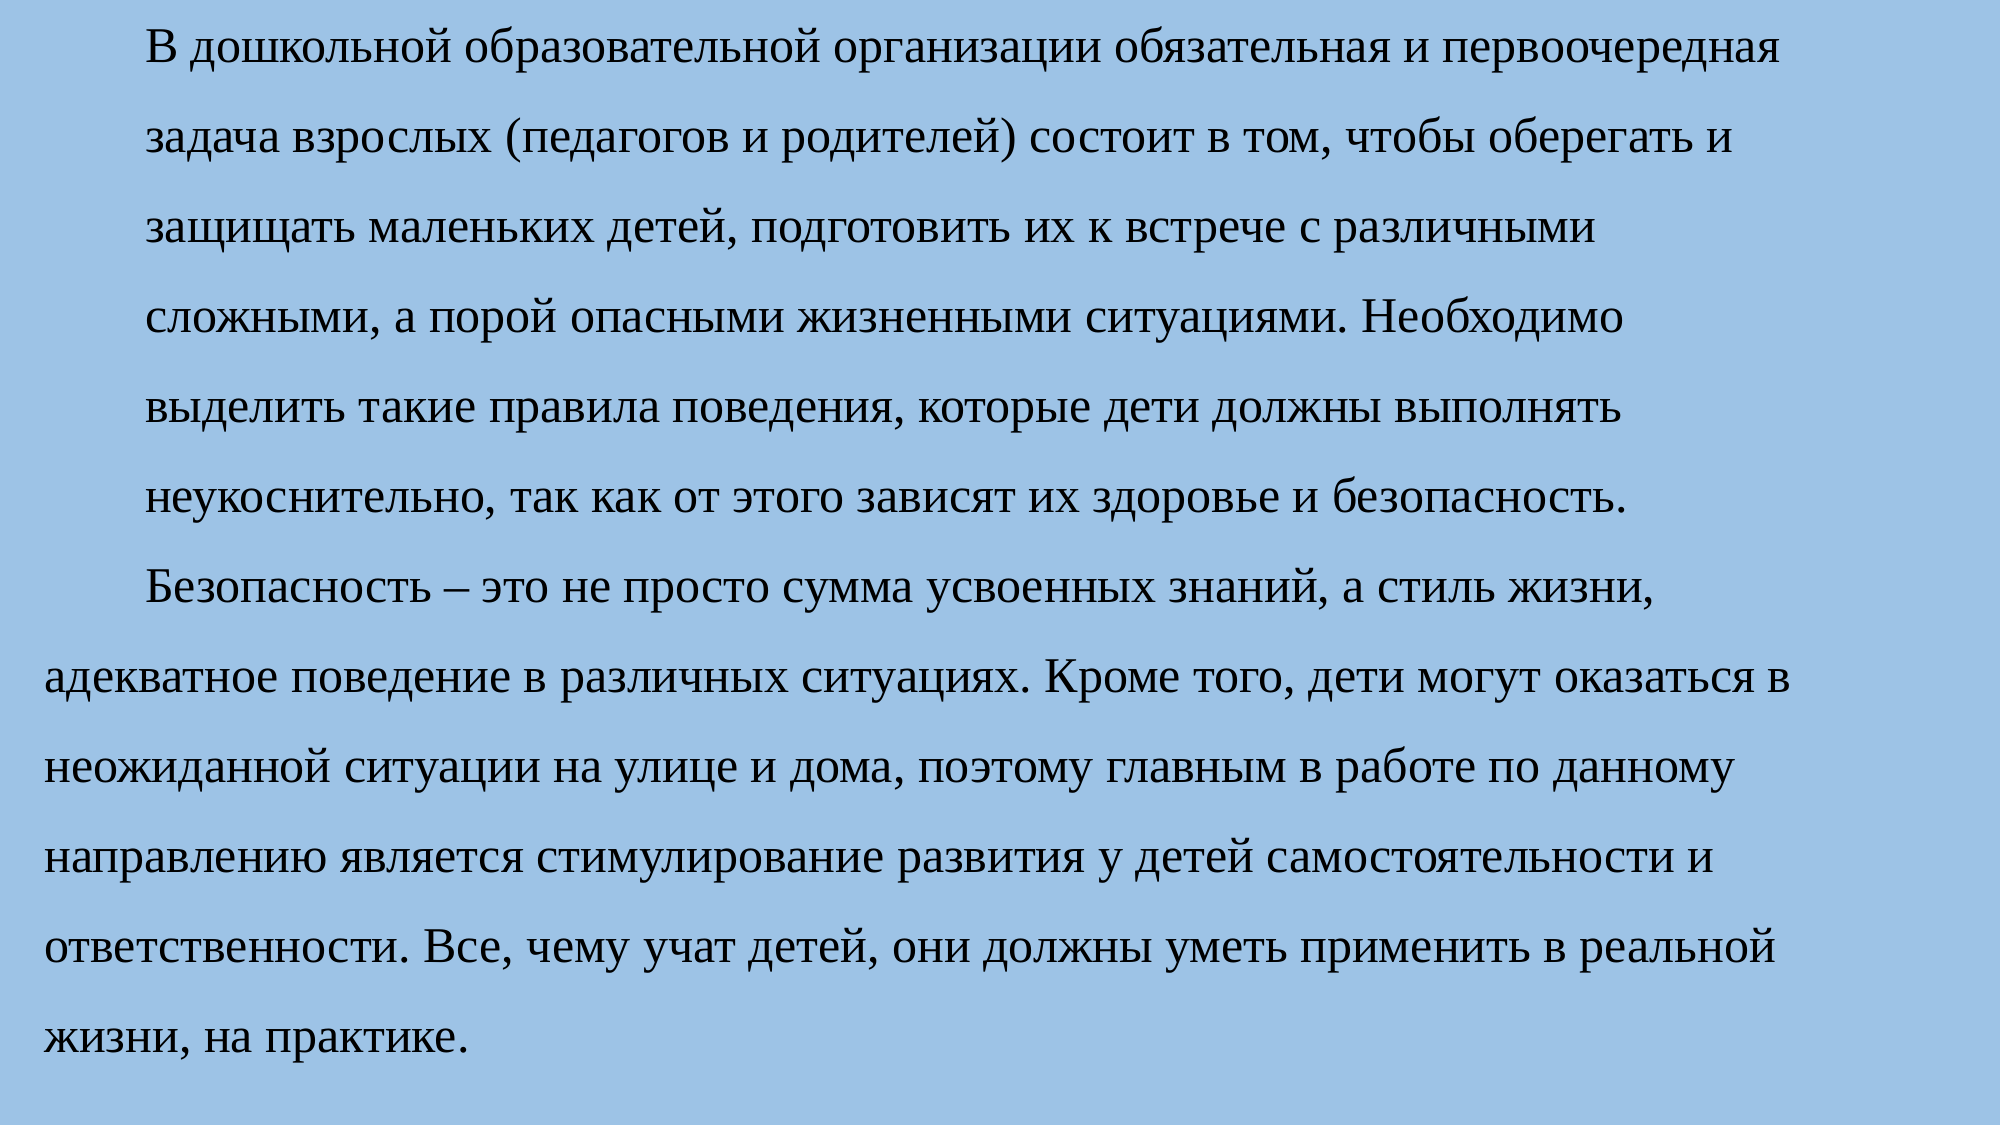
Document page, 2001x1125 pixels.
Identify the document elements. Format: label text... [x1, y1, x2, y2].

text_box В дошкольной образовательной организации обязательная и первоочередная задача взрослых (педагогов и родителей) состоит в том, чтобы оберегать и защищать маленьких детей, подготовить их к встрече с различными сложными, а порой опасными жизненными ситуациями. Необходимо выделить такие правила поведения, которые дети должны выполнять неукоснительно, так как от этого зависят их здоровье и безопасность. Безопасность – это не просто сумма усвоенных знаний, а стиль жизни, адекватное поведение в различных ситуациях. Кроме того, дети могут оказаться в неожиданной ситуации на улице и дома, поэтому главным в работе по данному направлению является стимулирование развития у детей самостоятельности и ответственности. Все, чему учат детей, они должны уметь применить в реальной жизни, на практике. [30, 0, 1809, 1071]
